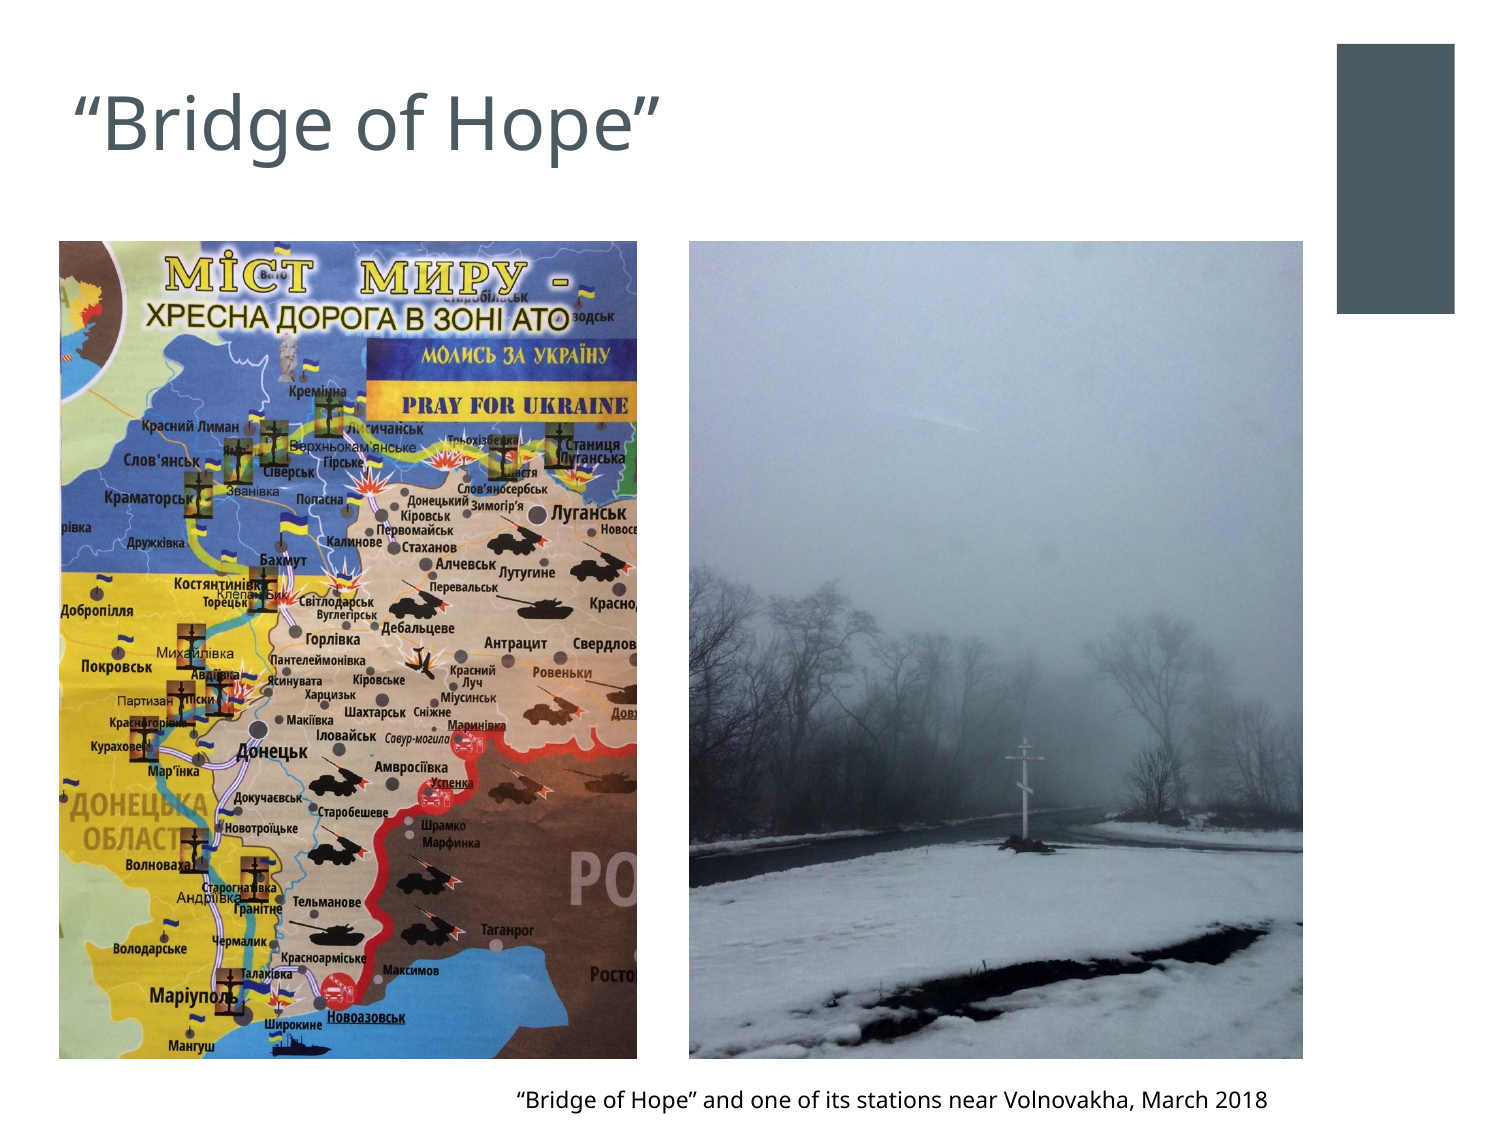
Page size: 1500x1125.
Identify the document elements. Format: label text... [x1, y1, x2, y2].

picture [58, 240, 638, 1060]
picture [688, 240, 1303, 1060]
text_box “Bridge of Hope” and one of its stations near Volnovakha, March 2018 [502, 1078, 1291, 1121]
title “Bridge of Hope” [59, 55, 1127, 173]
